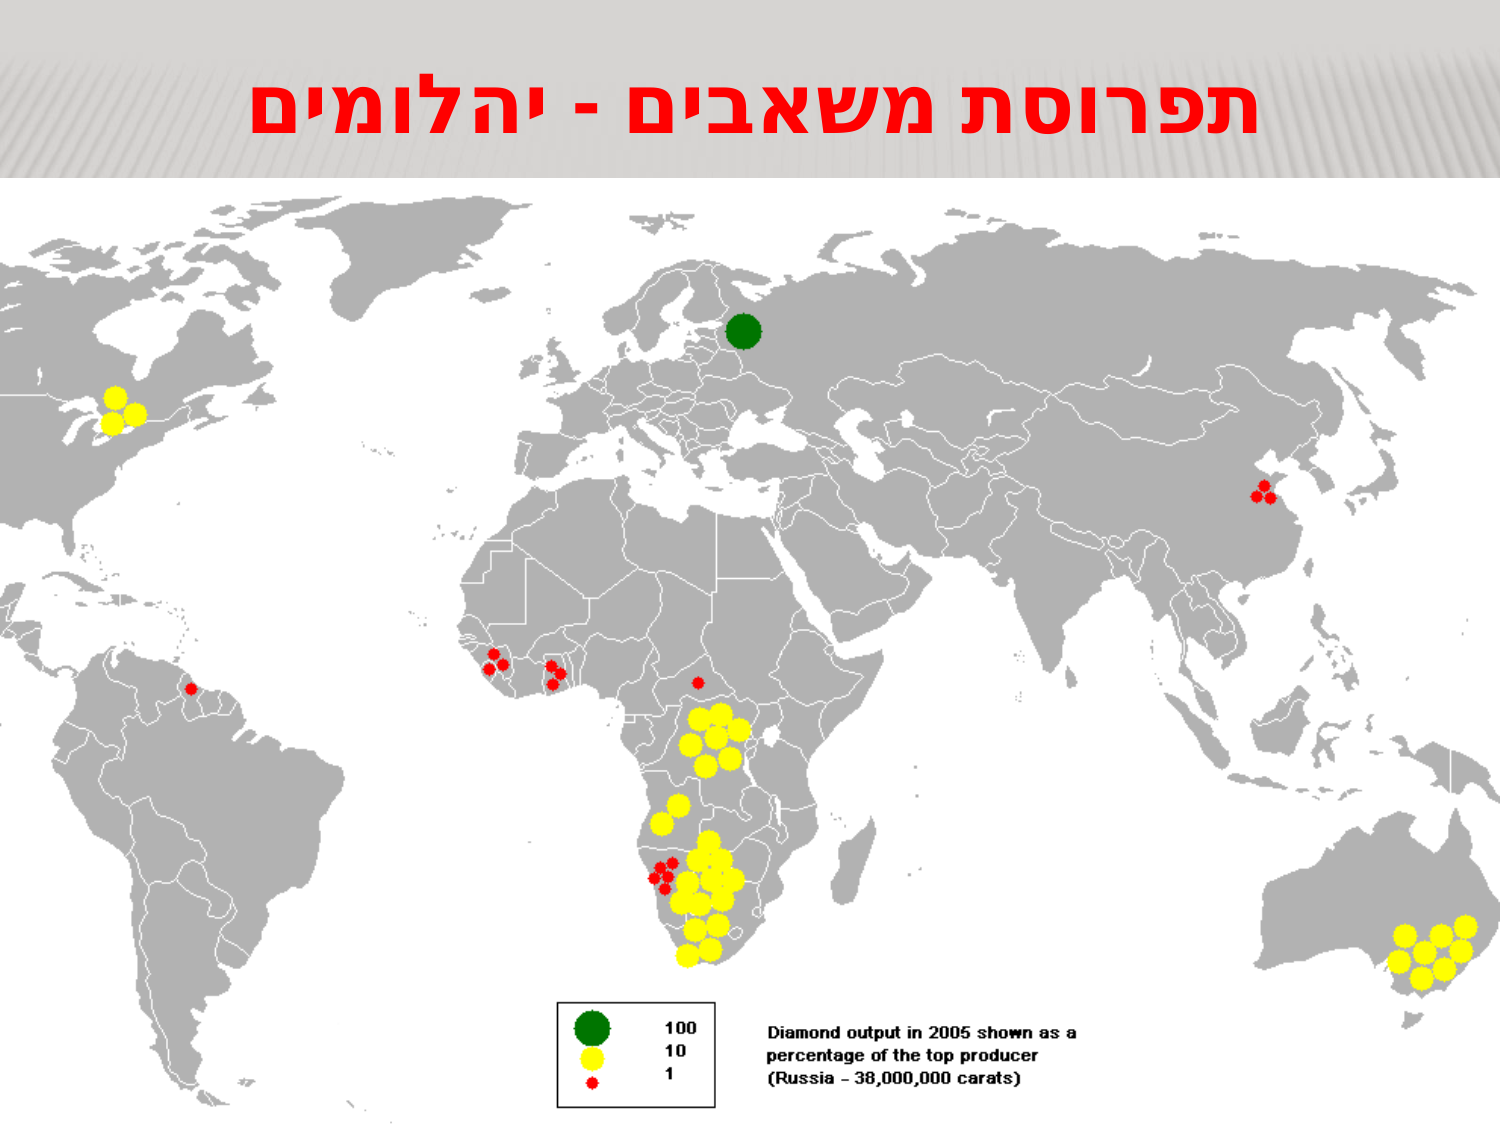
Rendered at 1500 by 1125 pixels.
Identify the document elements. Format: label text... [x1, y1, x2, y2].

picture [0, 178, 1500, 1125]
text_box תפרוסת משאבים - יהלומים [159, 42, 1353, 158]
